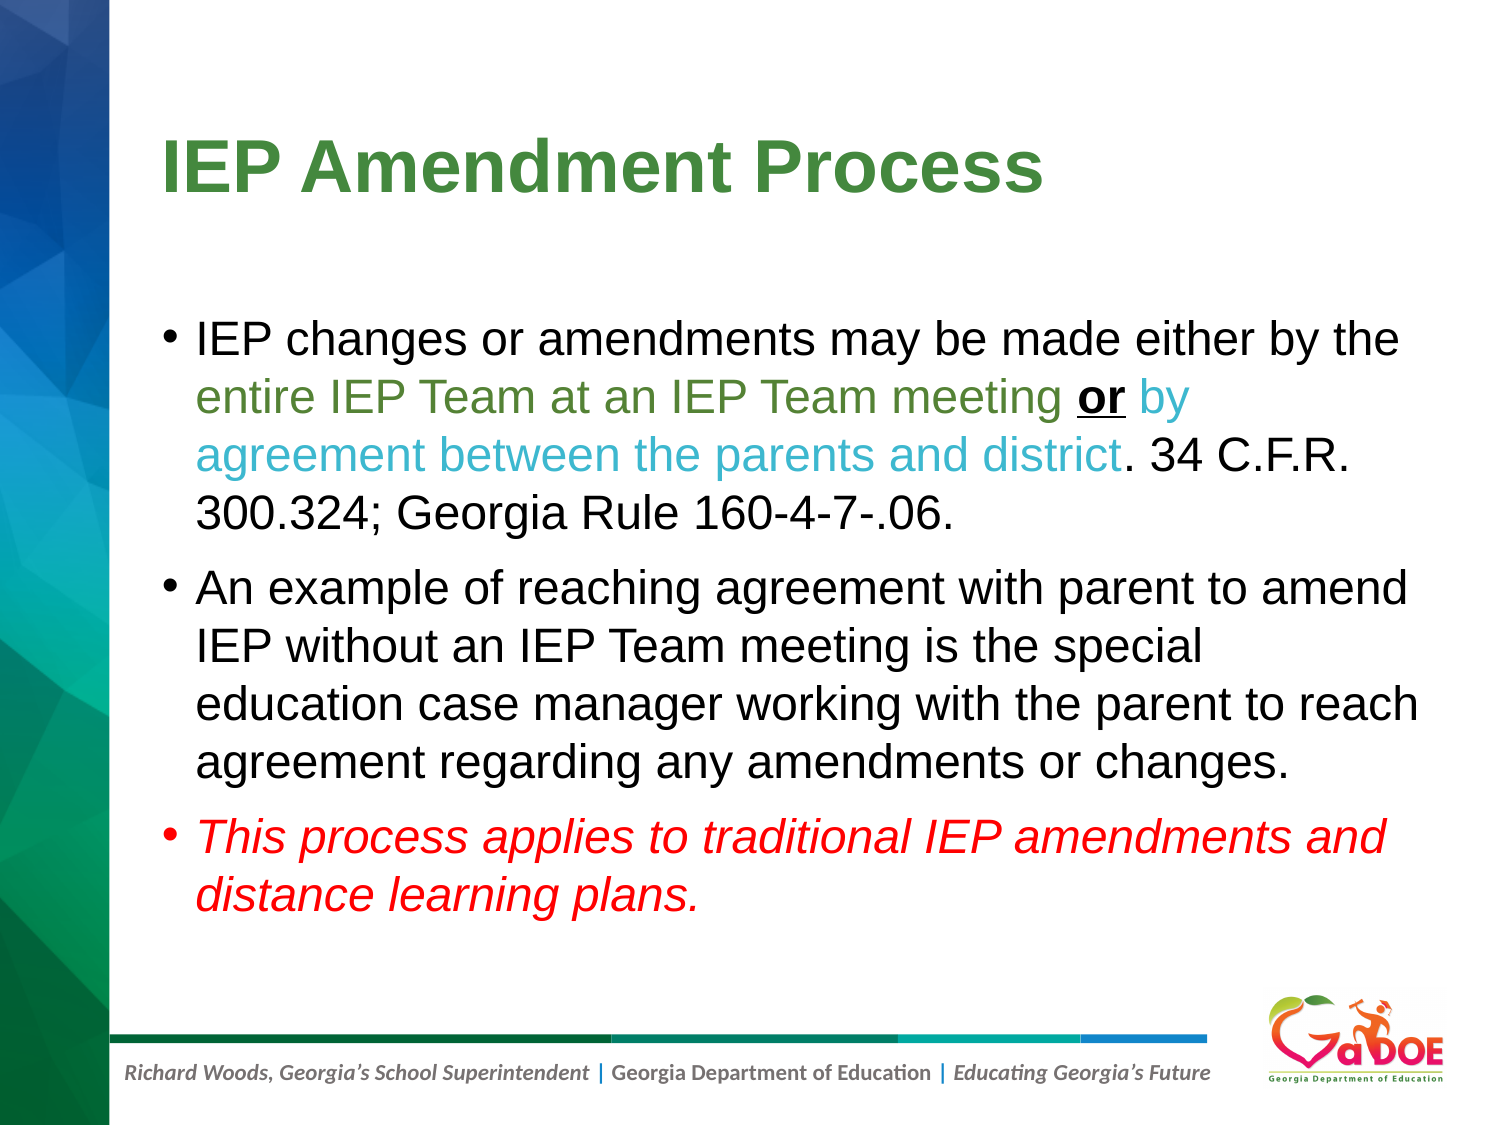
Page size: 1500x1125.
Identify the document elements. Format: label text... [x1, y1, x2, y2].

picture [0, 0, 110, 1125]
picture [1263, 987, 1447, 1089]
title IEP Amendment Process [146, 59, 1441, 278]
list IEP changes or amendments may be made either by the entire IEP Team at an IEP Team meeting or by agreement between the parents and district. 34 C.F.R. 300.324; Georgia Rule 160-4-7-.06. An example of reaching agreement with parent to amend IEP without an IEP Team meeting is the special education case manager working with the parent to reach agreement regarding any amendments or changes. This process applies to traditional IEP amendments and distance learning plans. [146, 299, 1441, 988]
